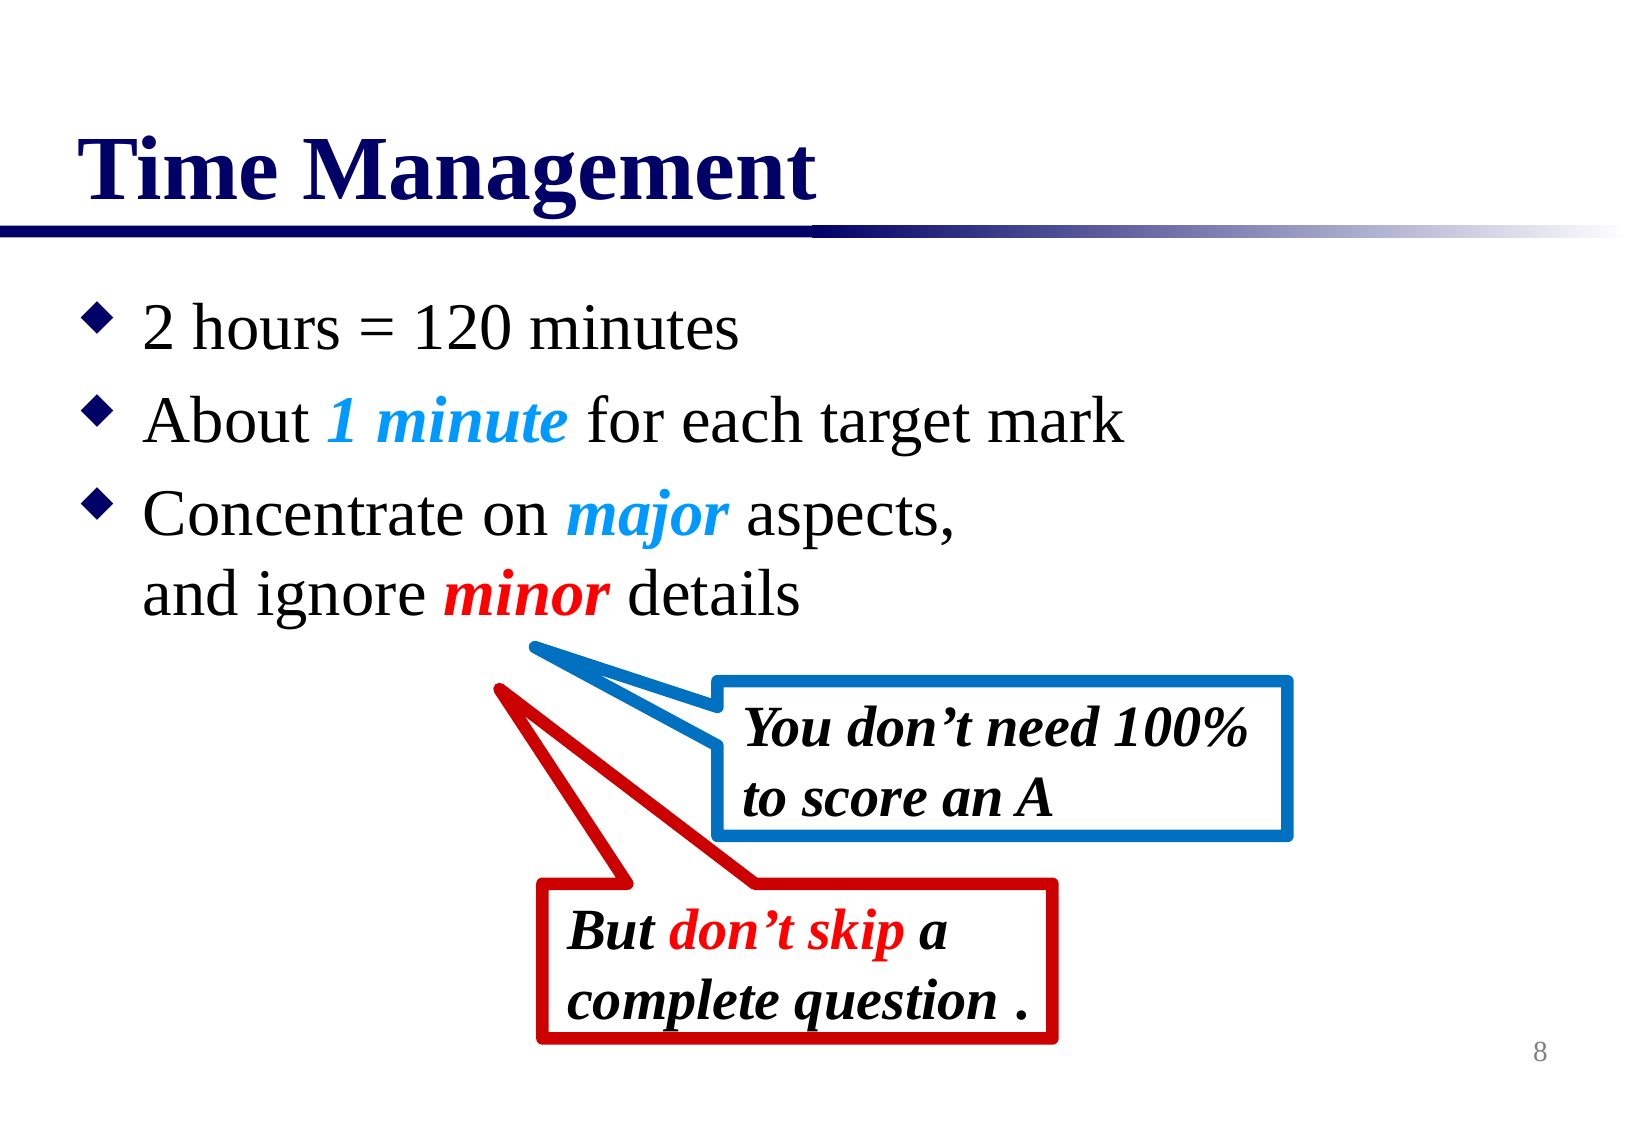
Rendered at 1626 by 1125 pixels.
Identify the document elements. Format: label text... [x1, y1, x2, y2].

text_box You don’t need 100% to score an A [535, 647, 1288, 836]
title Time Management [62, 43, 1563, 225]
list 2 hours = 120 minutes About 1 minute for each target mark Concentrate on major aspects, and ignore minor details [62, 275, 1563, 613]
text_box But don’t skip a complete question . [499, 689, 1053, 1039]
slide_number 8 [1224, 1012, 1563, 1088]
